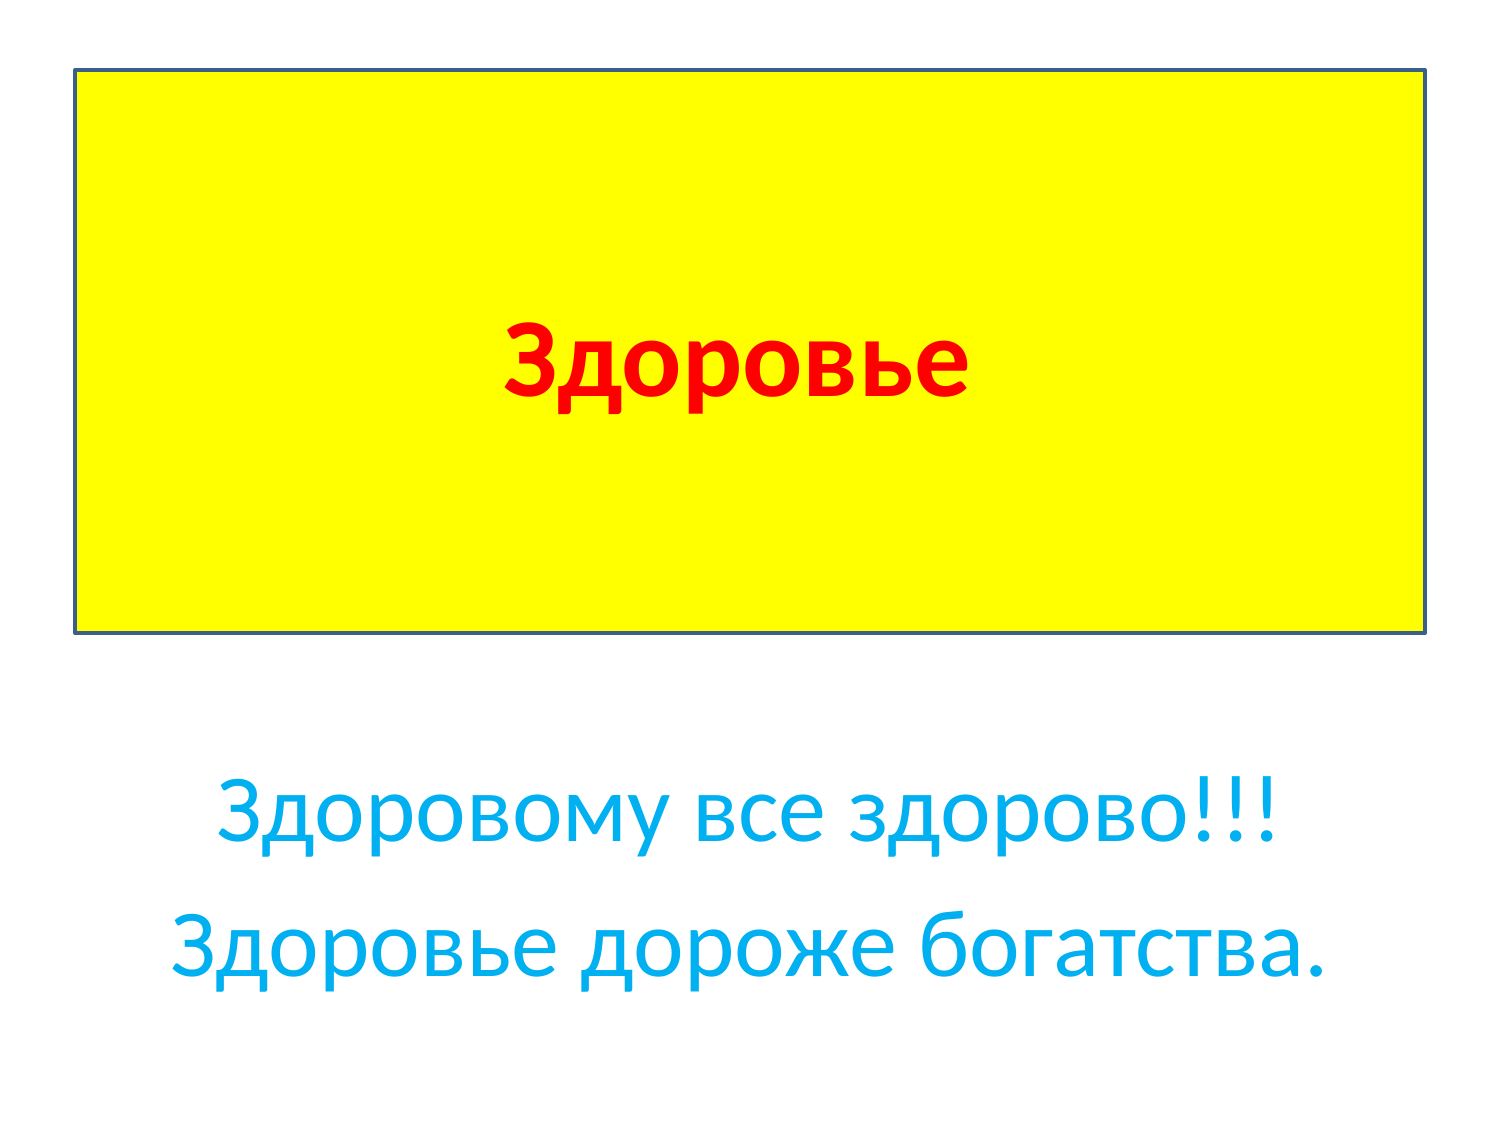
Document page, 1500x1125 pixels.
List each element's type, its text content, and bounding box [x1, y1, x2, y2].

title Здоровье [73, 68, 1427, 635]
list Здоровому все здорово!!! Здоровье дороже богатства. [75, 738, 1425, 1005]
